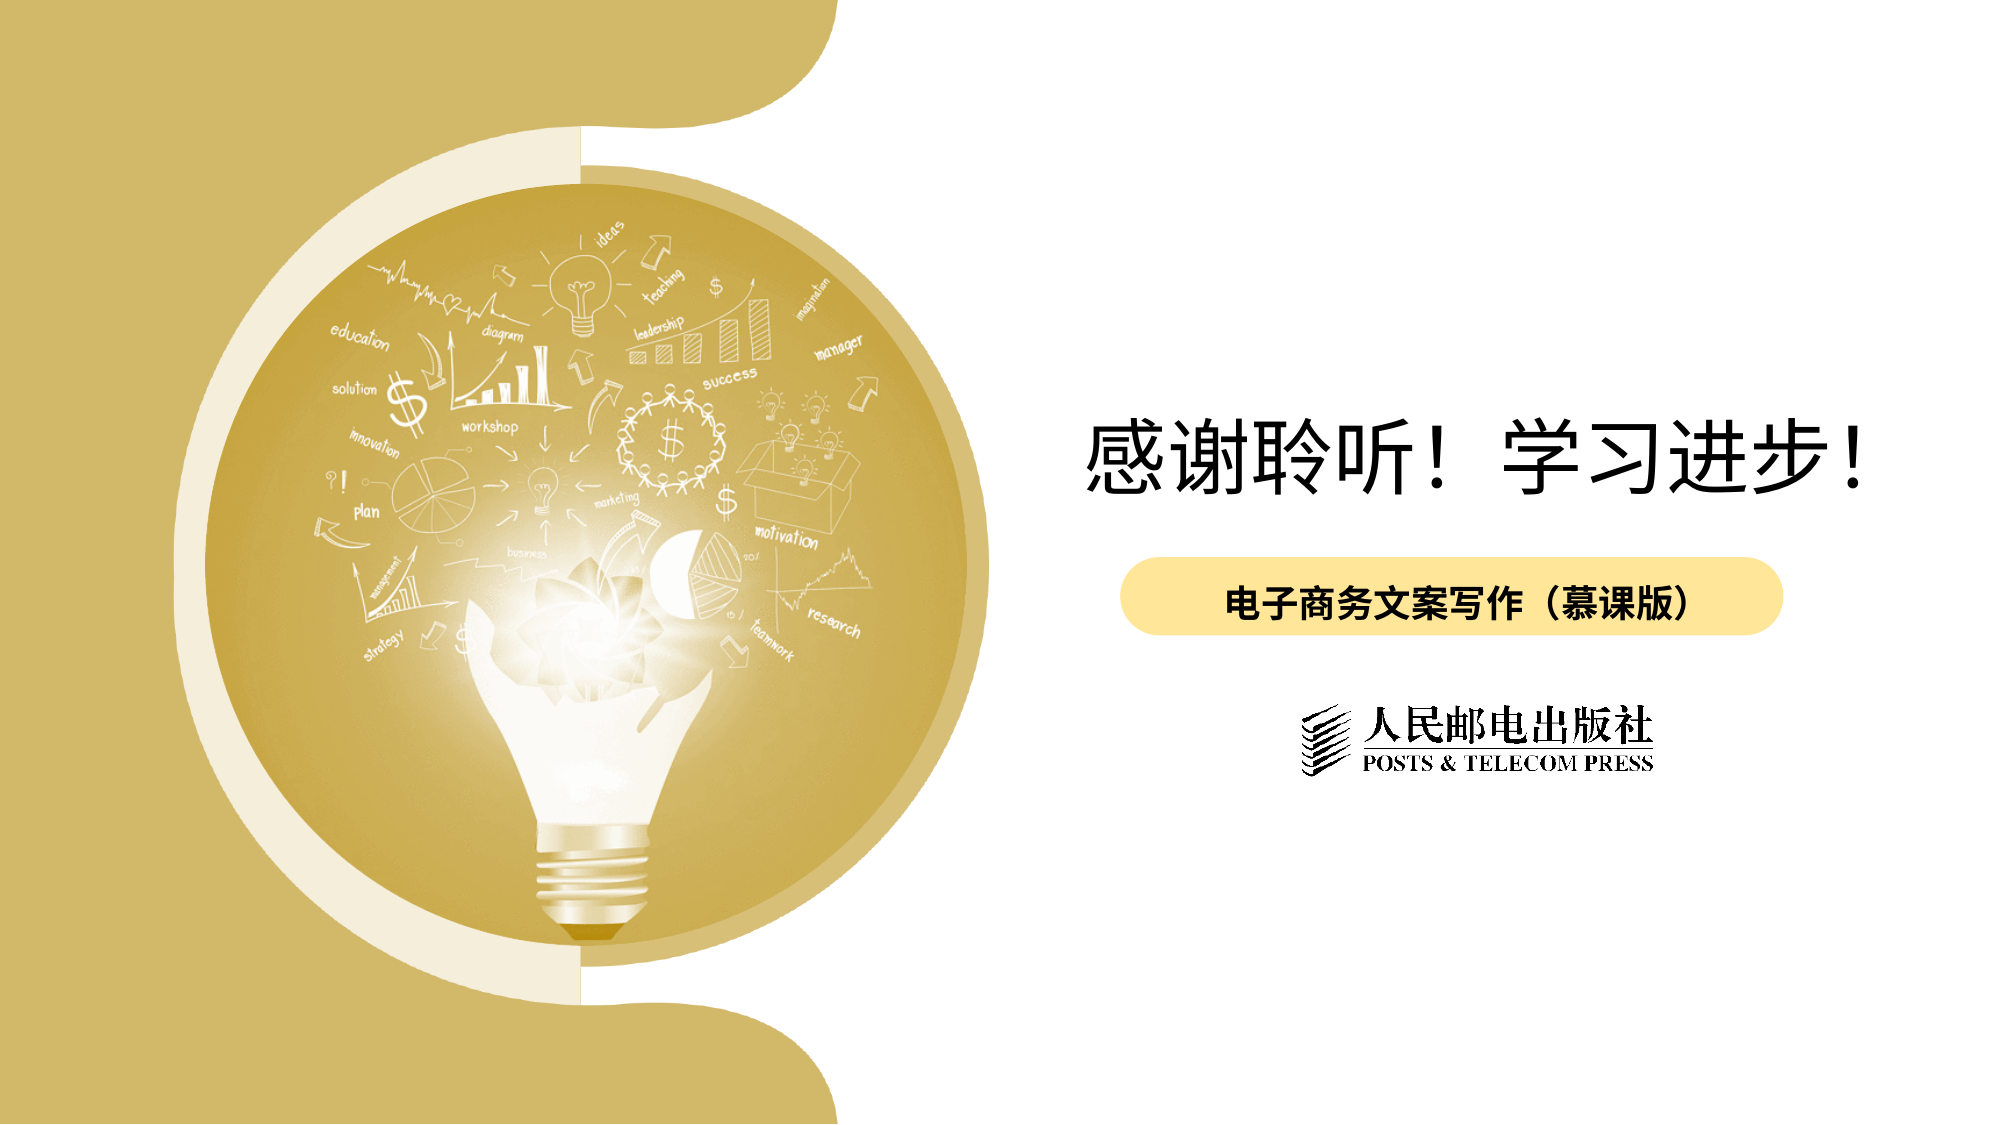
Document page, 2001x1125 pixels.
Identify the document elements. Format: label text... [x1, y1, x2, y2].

picture [1301, 702, 1656, 777]
title 感谢聆听！学习进步！ [1068, 398, 1981, 607]
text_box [1120, 549, 1803, 644]
